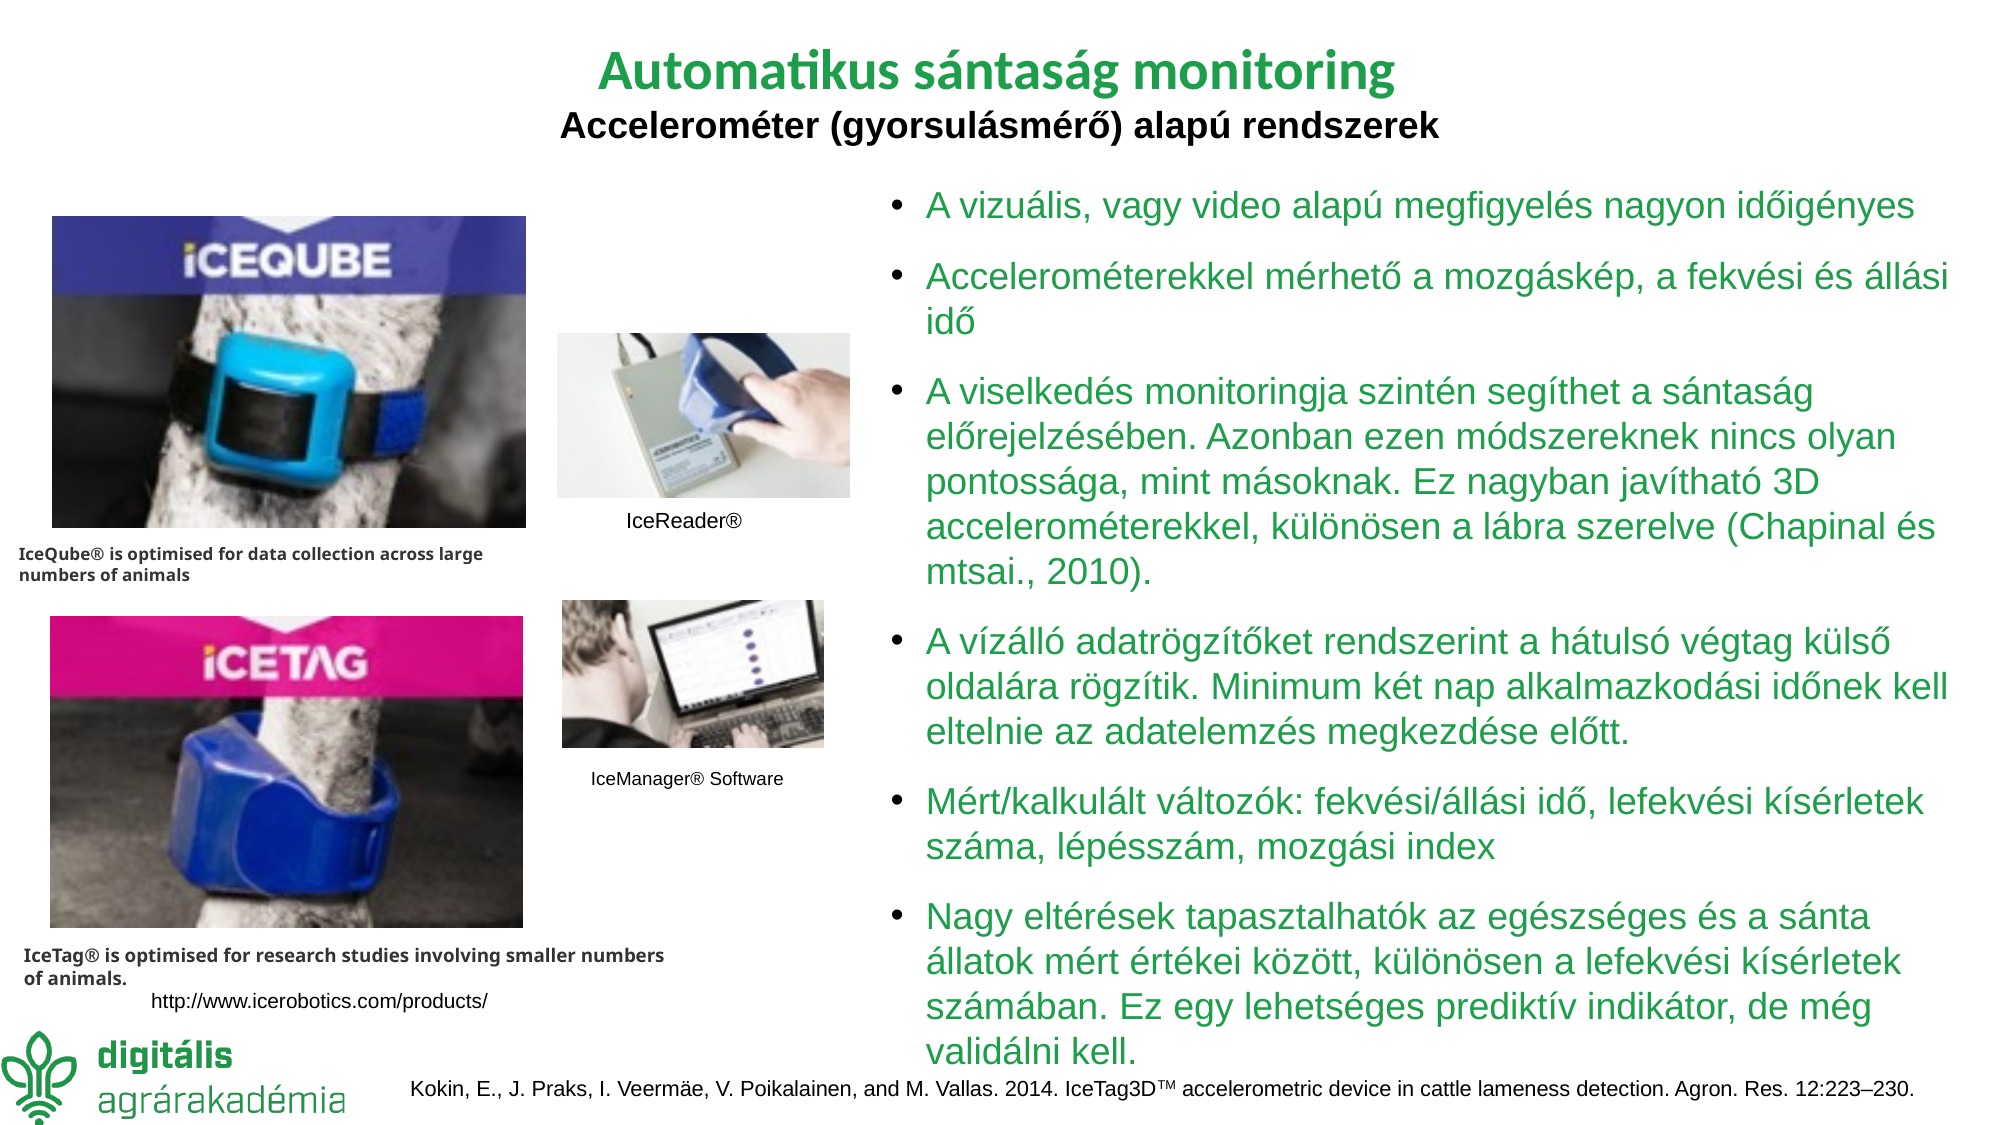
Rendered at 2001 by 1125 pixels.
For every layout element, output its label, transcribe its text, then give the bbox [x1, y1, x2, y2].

picture [561, 600, 824, 748]
text_box Accelerométer (gyorsulásmérő) alapú rendszerek [544, 110, 1455, 154]
text_box IceReader® [611, 507, 757, 541]
text_box IceQube® is optimised for data collection across large numbers of animals [4, 536, 577, 593]
picture [52, 216, 526, 528]
text_box Kokin, E., J. Praks, I. Veermäe, V. Poikalainen, and M. Vallas. 2014. IceTag3DTM accelerometric device in cattle lameness detection. Agron. Res. 12:223–230. [395, 1067, 2000, 1109]
text_box A vizuális, vagy video alapú megfigyelés nagyon időigényes Accelerométerekkel mérhető a mozgáskép, a fekvési és állási idő A viselkedés monitoringja szintén segíthet a sántaság előrejelzésében. Azonban ezen módszereknek nincs olyan pontossága, mint másoknak. Ez nagyban javítható 3D accelerométerekkel, különösen a lábra szerelve (Chapinal és mtsai., 2010). A vízálló adatrögzítőket rendszerint a hátulsó végtag külső oldalára rögzítik. Minimum két nap alkalmazkodási időnek kell eltelnie az adatelemzés megkezdése előtt. Mért/kalkulált változók: fekvési/állási idő, lefekvési kísérletek száma, lépésszám, mozgási index Nagy eltérések tapasztalhatók az egészséges és a sánta állatok mért értékei között, különösen a lefekvési kísérletek számában. Ez egy lehetséges prediktív indikátor, de még validálni kell. [875, 174, 1981, 1080]
picture [0, 1031, 345, 1125]
title Automatikus sántaság monitoring [49, 32, 1946, 110]
picture [556, 332, 850, 498]
text_box http://www.icerobotics.com/products/ [136, 979, 503, 1020]
text_box IceTag® is optimised for research studies involving smaller numbers of animals. [9, 936, 685, 997]
text_box IceManager® Software [576, 759, 799, 797]
picture [50, 616, 523, 928]
